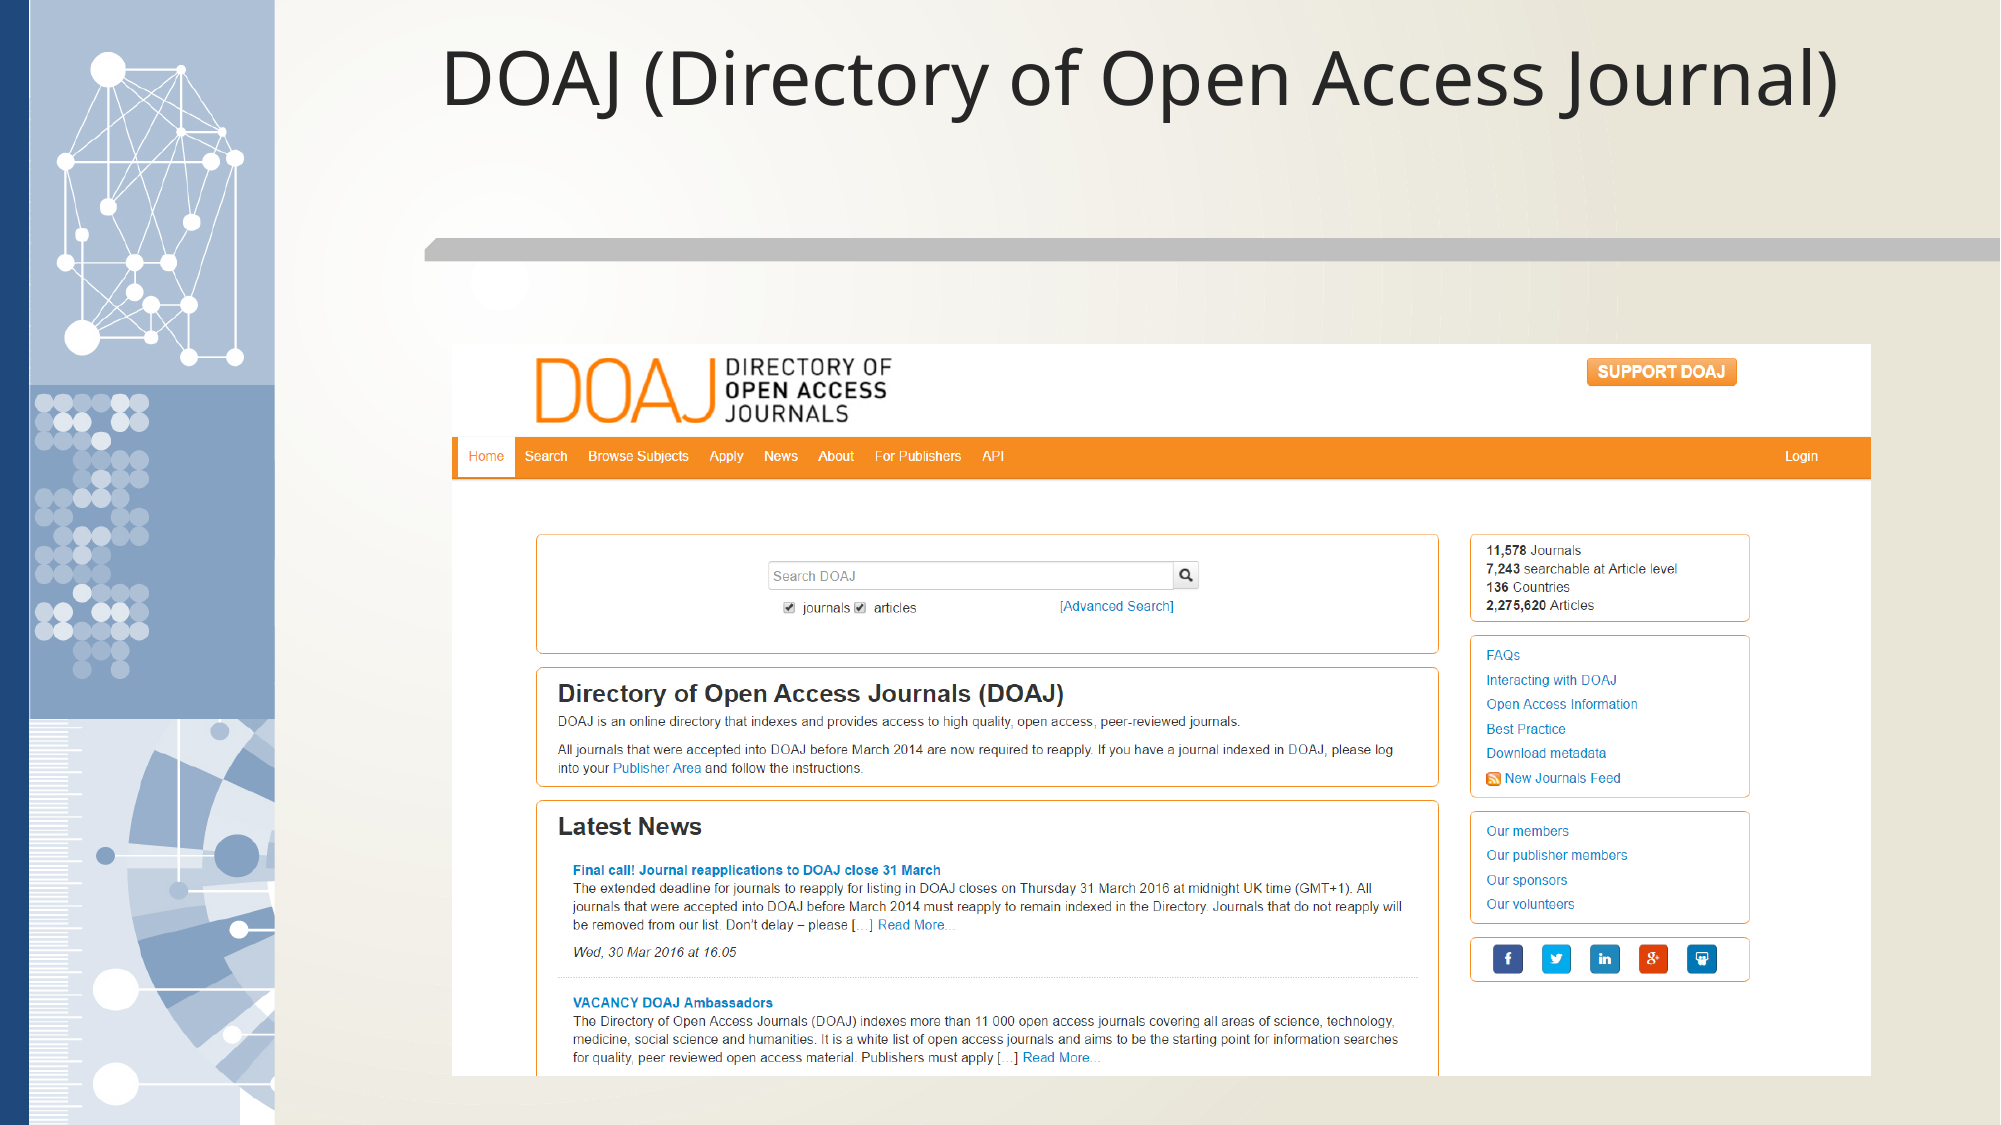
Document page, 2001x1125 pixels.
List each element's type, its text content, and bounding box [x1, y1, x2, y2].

title DOAJ (Directory of Open Access Journal) [425, 22, 1888, 234]
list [452, 343, 1871, 1076]
